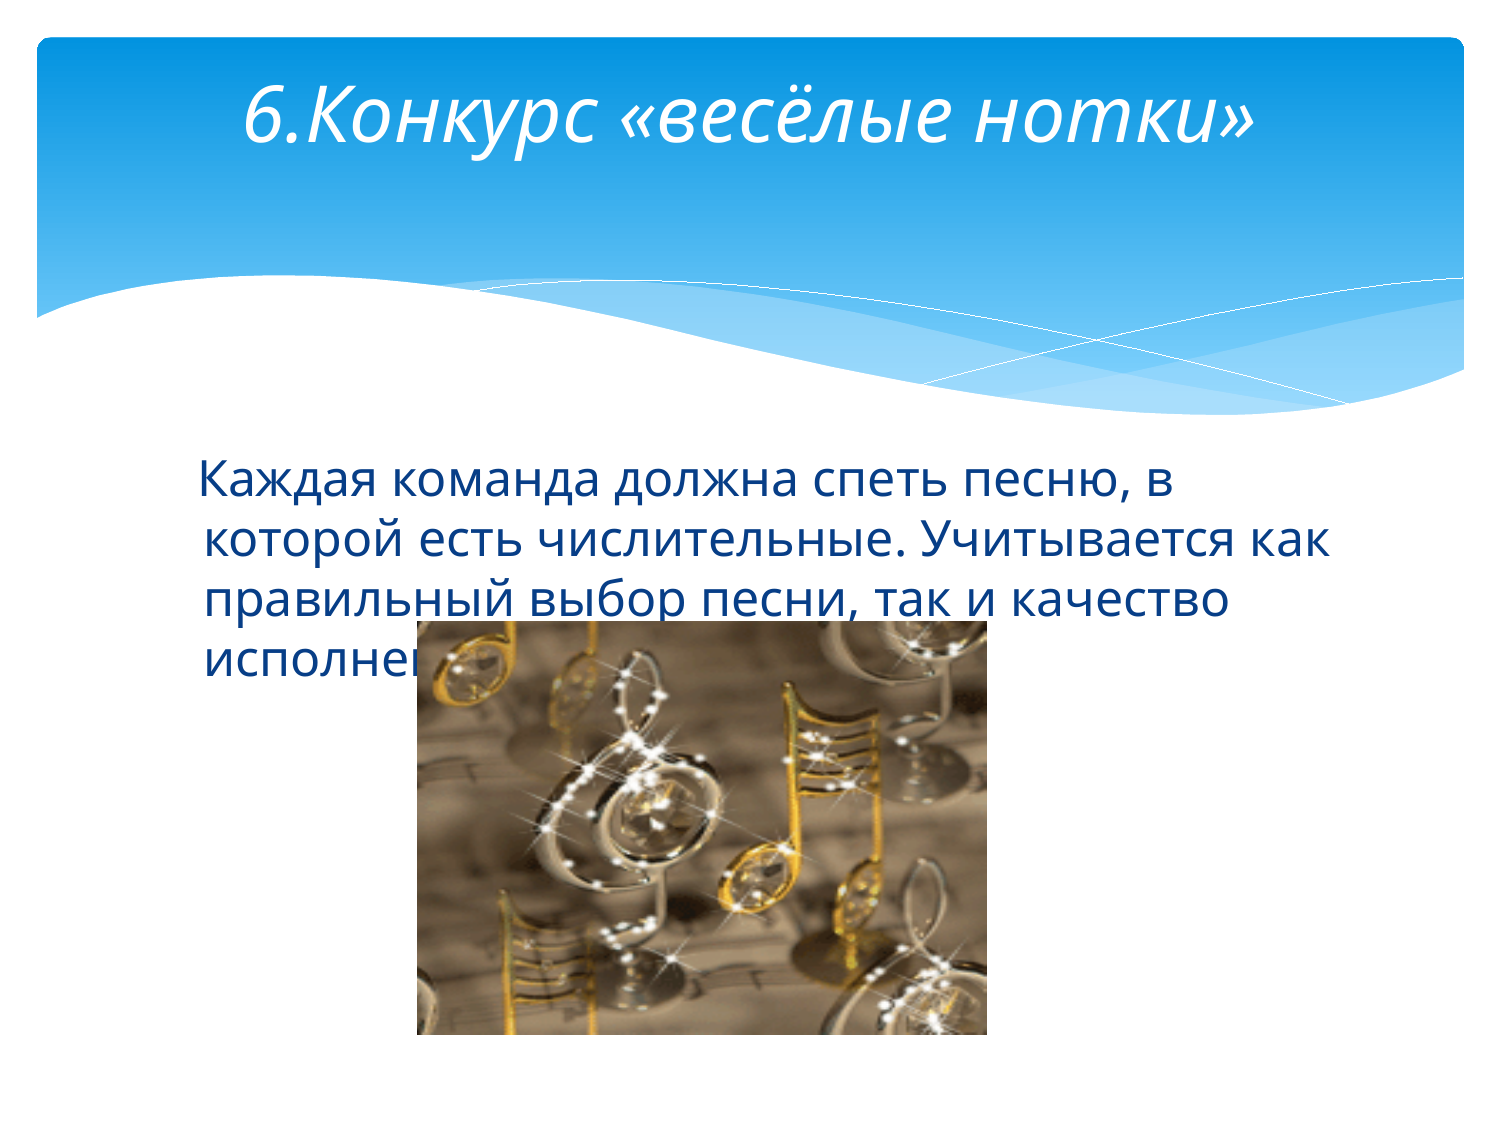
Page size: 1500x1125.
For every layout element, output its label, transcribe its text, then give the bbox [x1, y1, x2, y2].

picture [417, 621, 987, 1036]
title 6.Конкурс «весёлые нотки» [75, 55, 1425, 261]
list Каждая команда должна спеть песню, в которой есть числительные. Учитывается как правильный выбор песни, так и качество исполнения. [143, 438, 1359, 1005]
